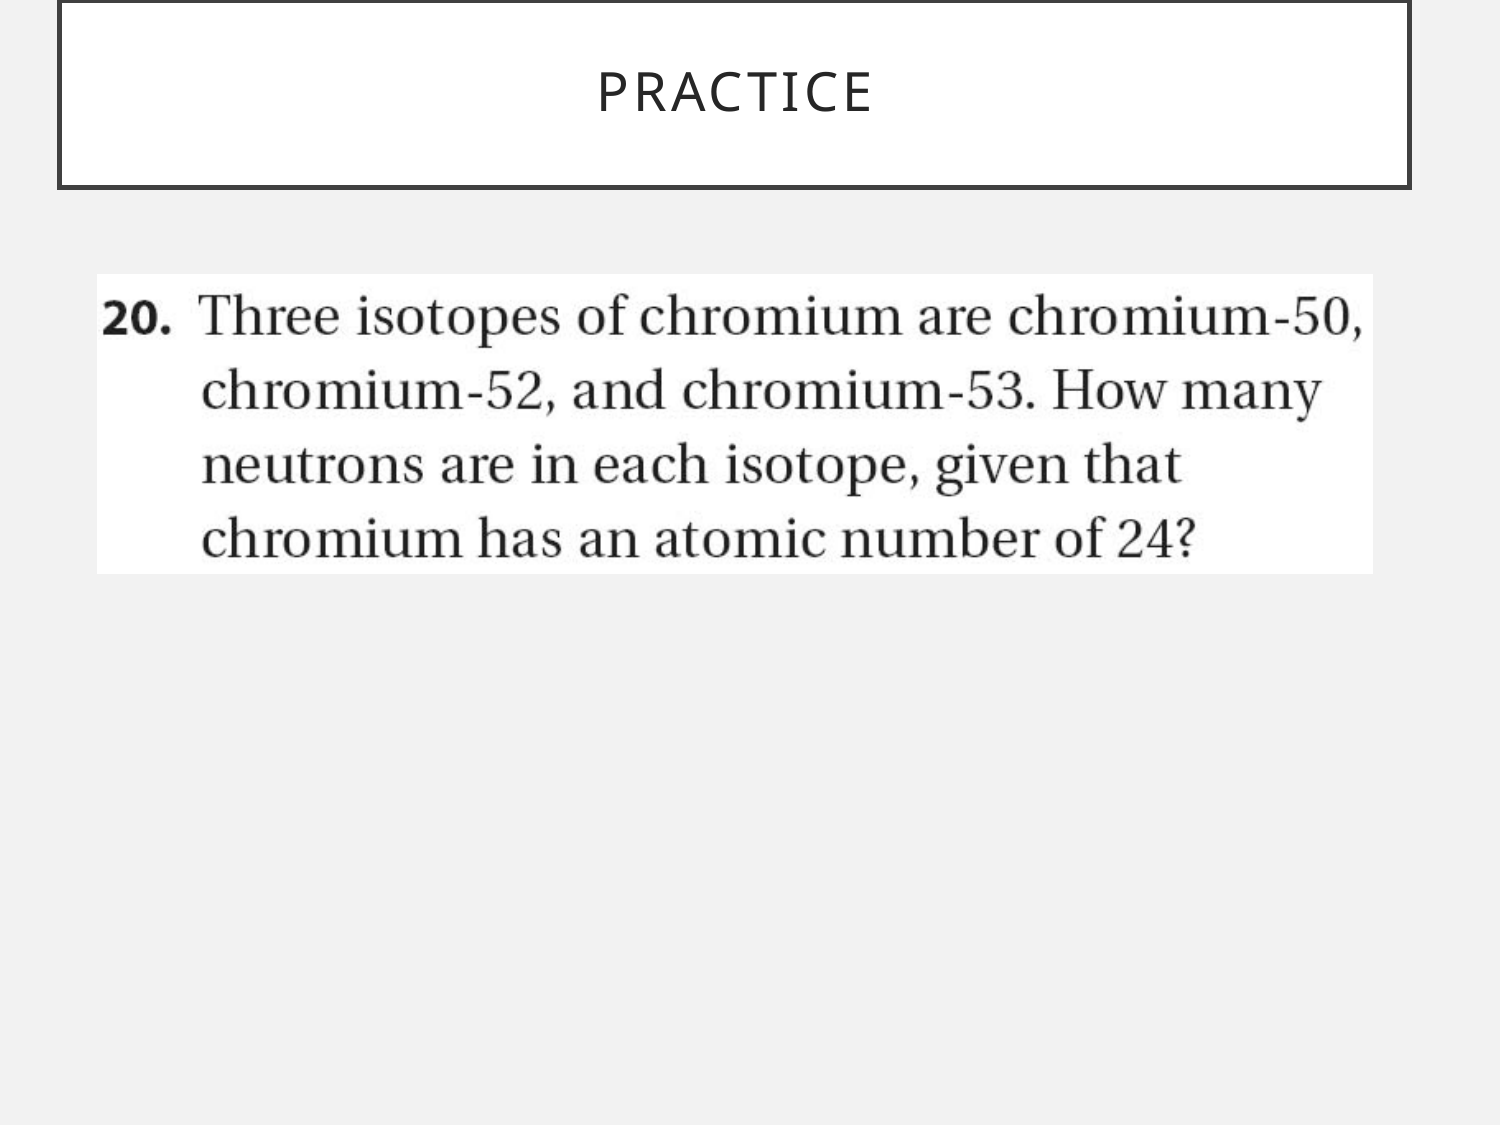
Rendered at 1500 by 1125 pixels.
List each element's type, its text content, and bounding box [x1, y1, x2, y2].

picture [97, 274, 1373, 574]
title practice [57, 0, 1412, 190]
